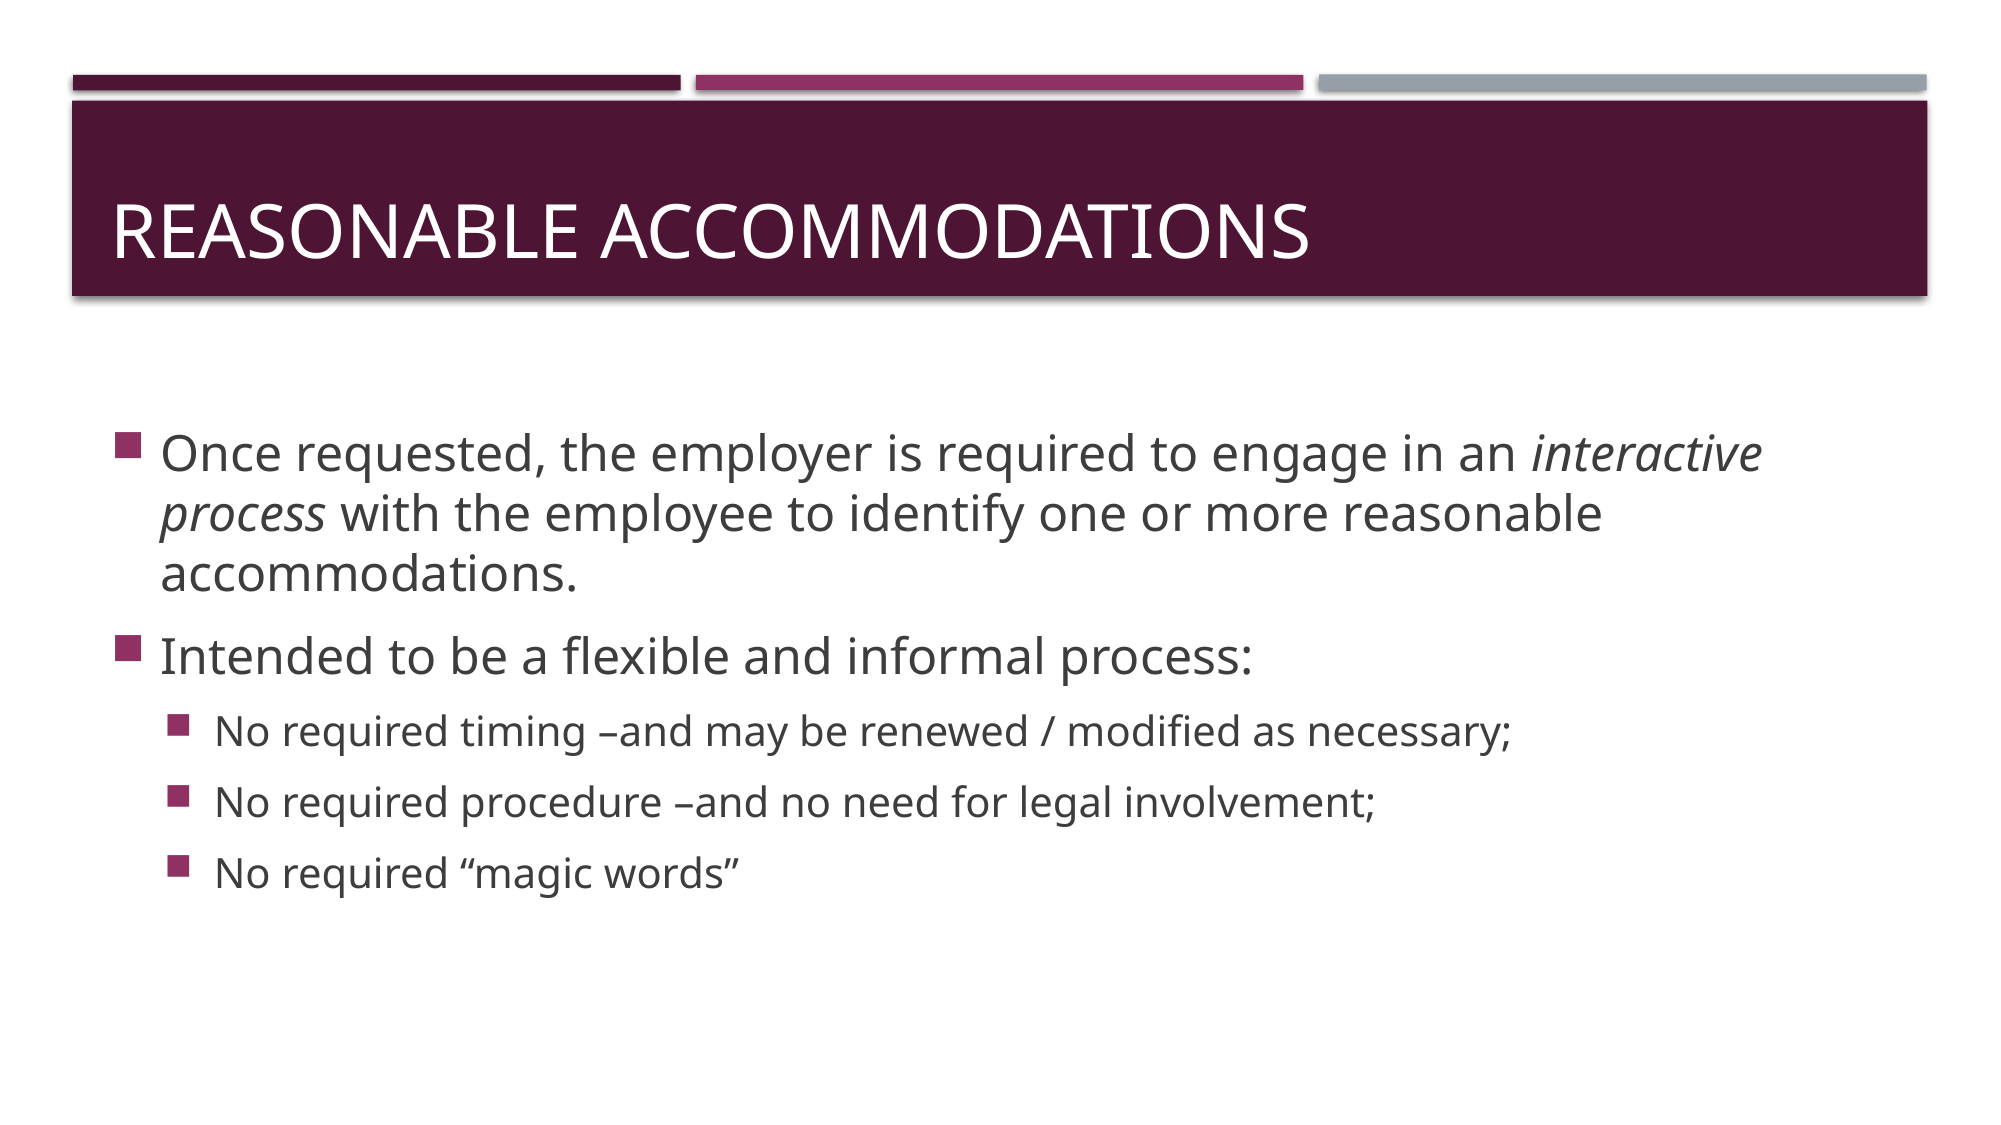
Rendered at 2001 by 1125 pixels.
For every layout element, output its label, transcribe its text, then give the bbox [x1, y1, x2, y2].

title Reasonable accommodations [95, 115, 1905, 282]
list Once requested, the employer is required to engage in an interactive process with the employee to identify one or more reasonable accommodations. Intended to be a flexible and informal process: No required timing –and may be renewed / modified as necessary; No required procedure –and no need for legal involvement; No required “magic words” [95, 357, 1905, 962]
